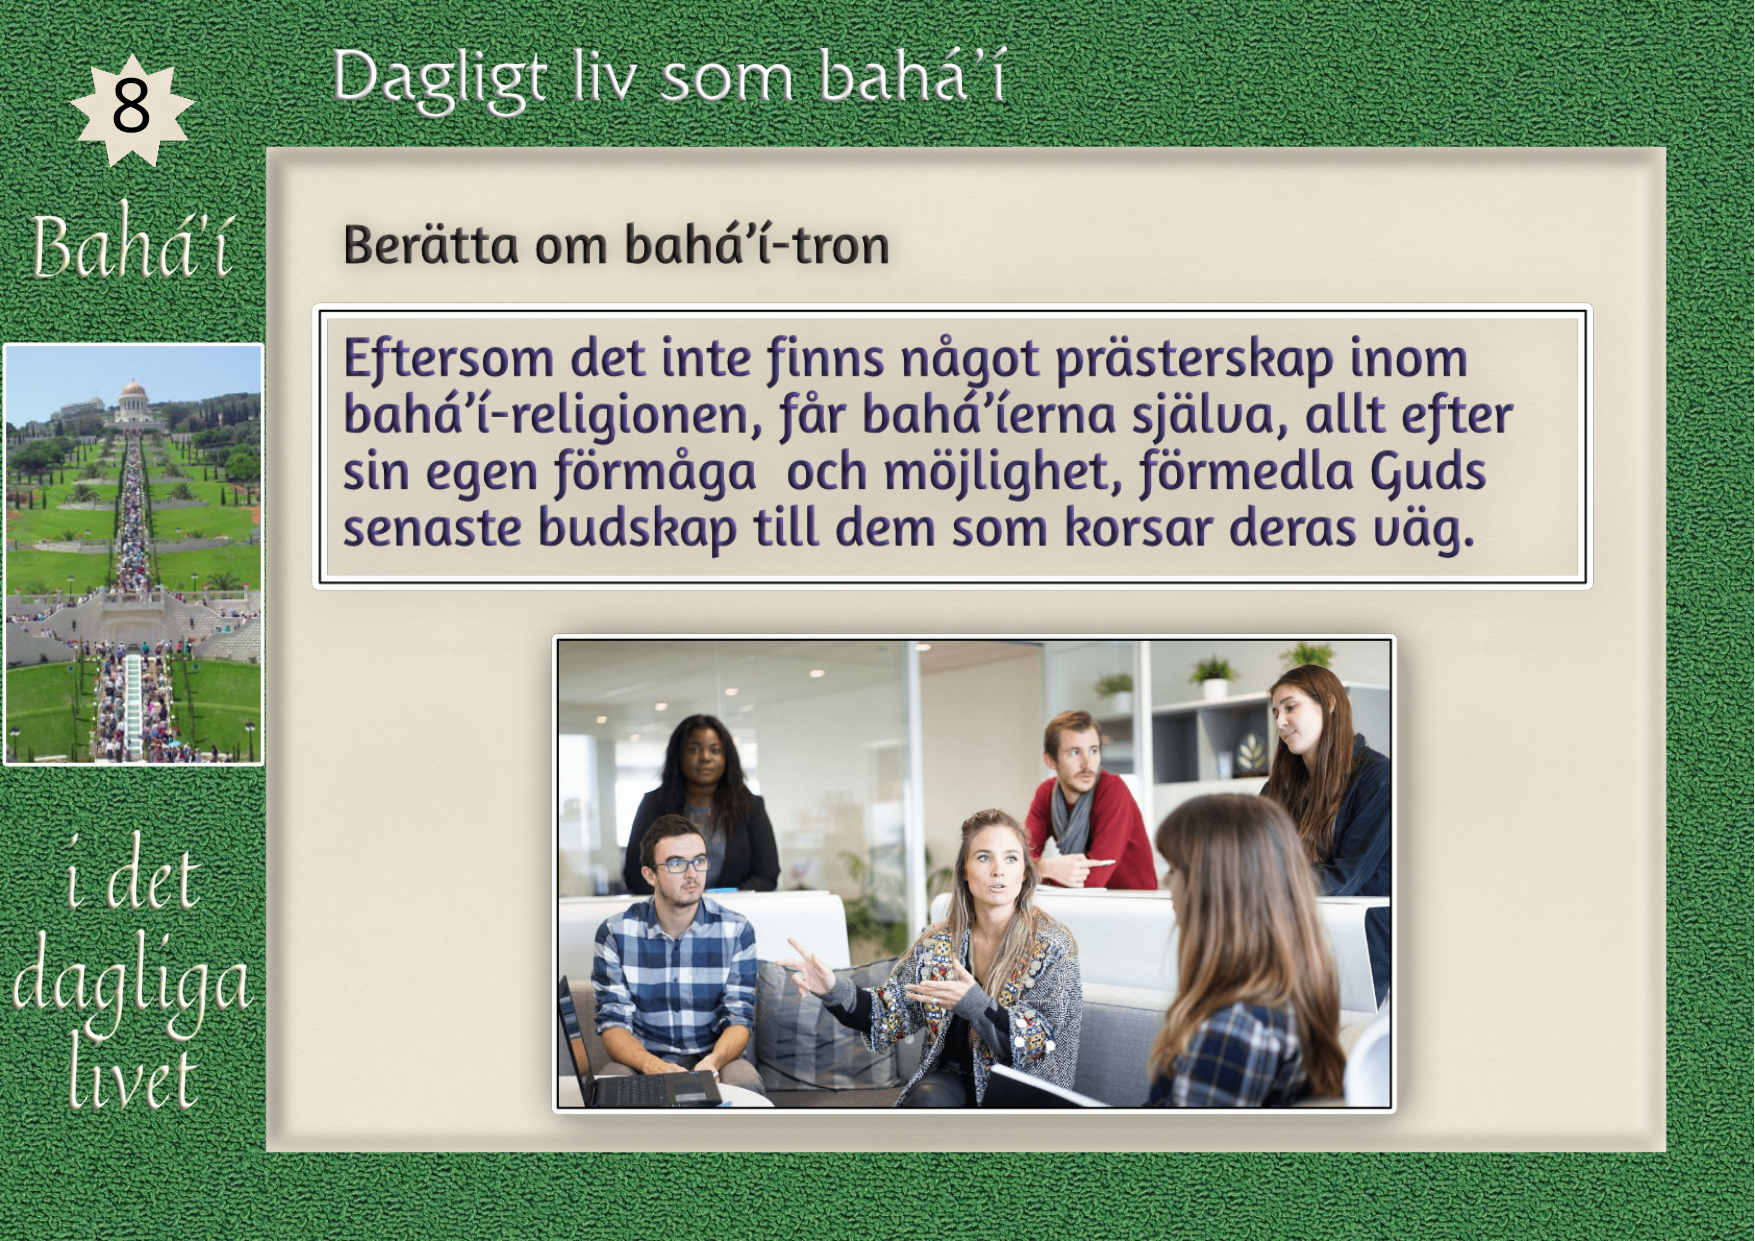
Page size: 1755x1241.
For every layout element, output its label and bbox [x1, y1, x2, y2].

text_box [11, 51, 1667, 1164]
picture [0, 0, 1754, 1241]
text_box [1, 45, 1008, 768]
